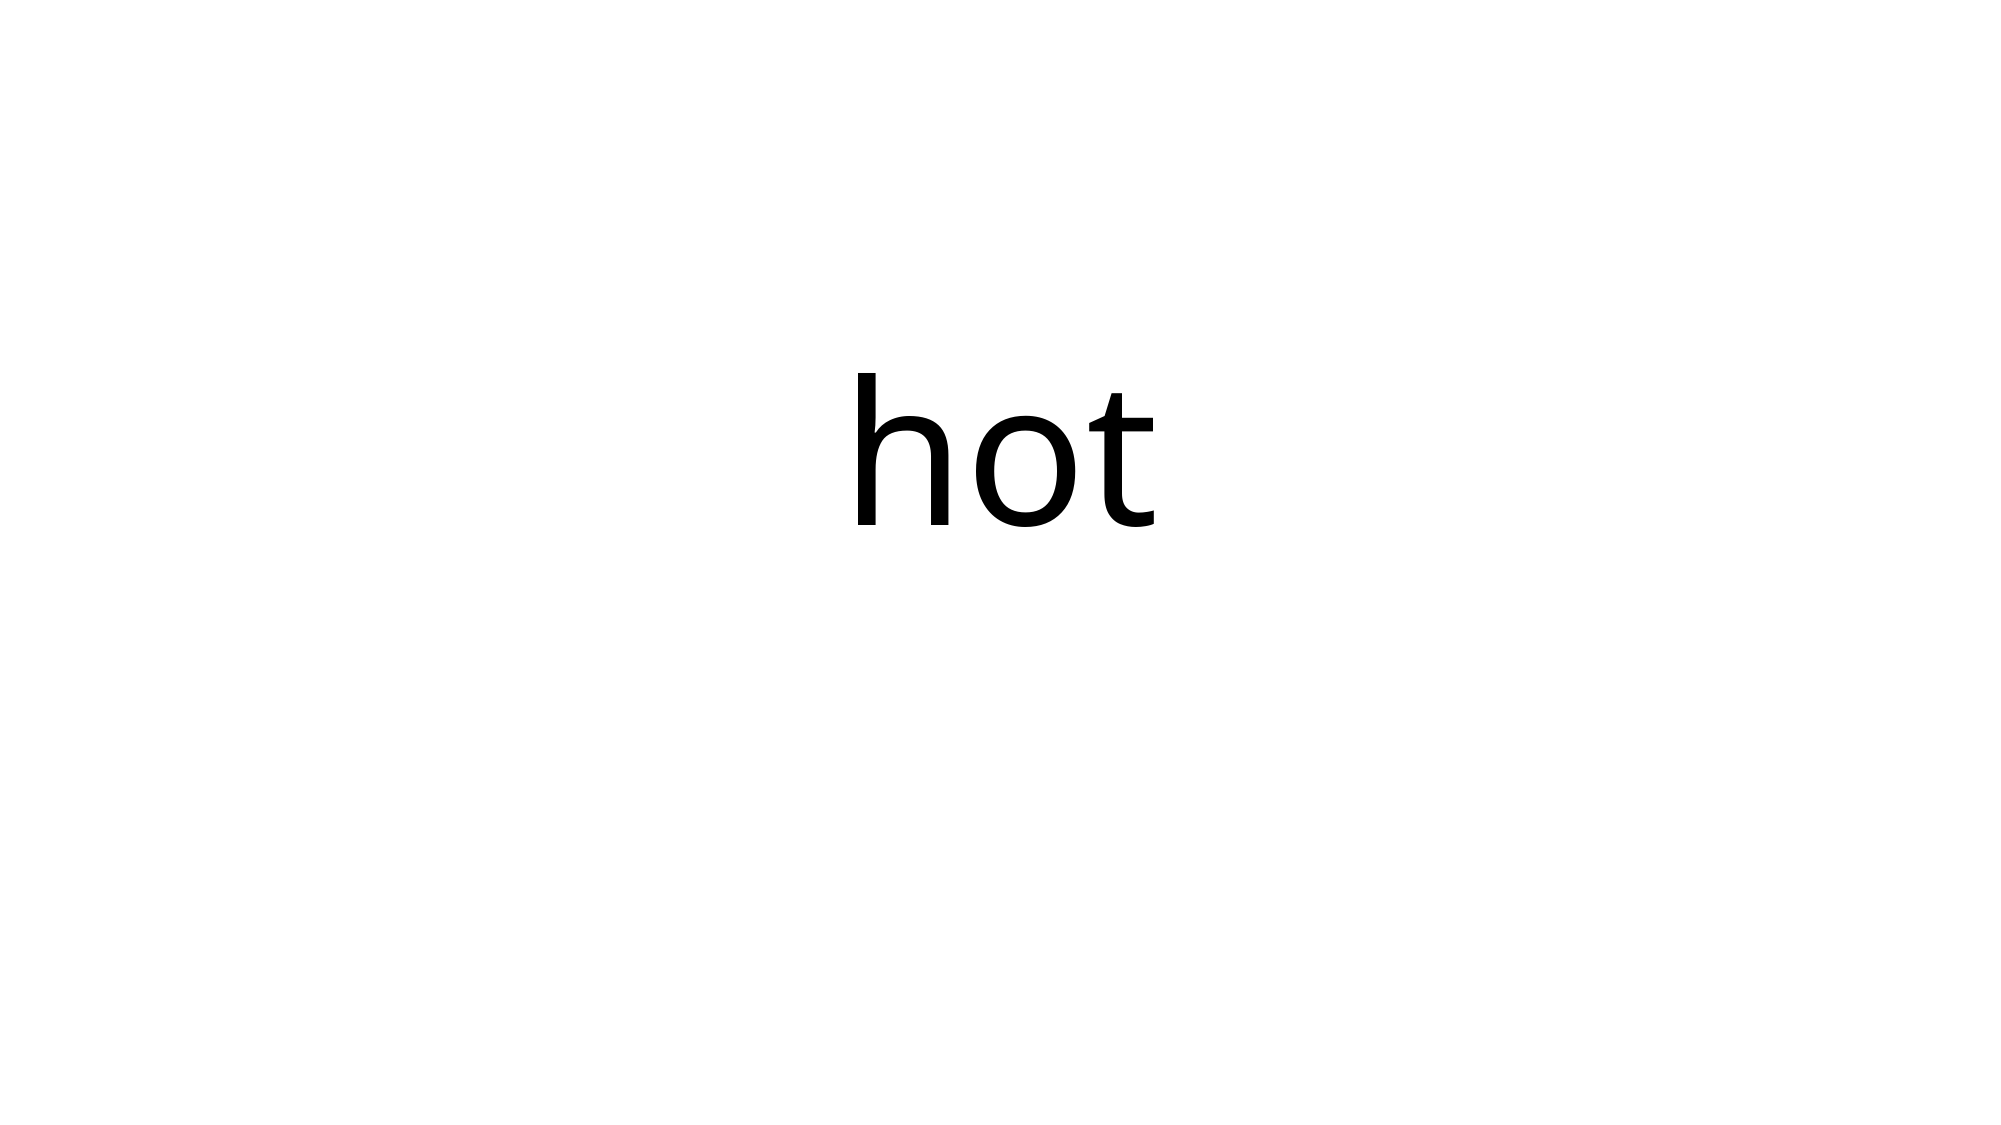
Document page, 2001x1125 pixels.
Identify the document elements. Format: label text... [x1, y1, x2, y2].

title hot [249, 184, 1750, 576]
